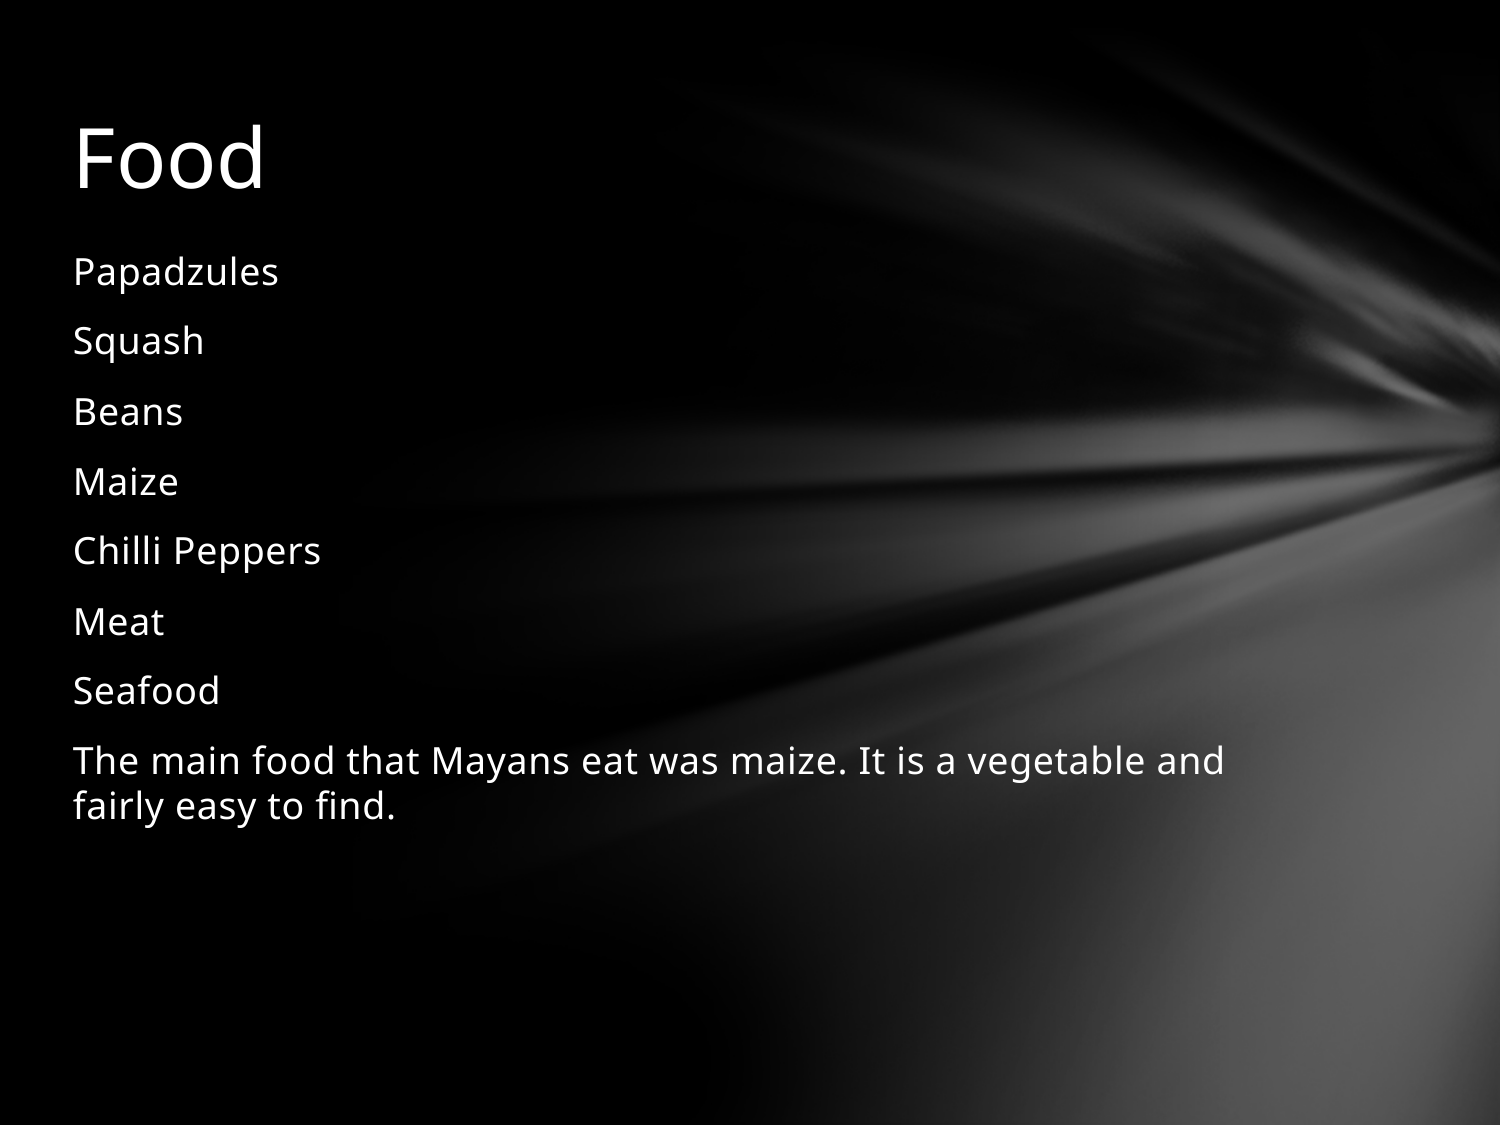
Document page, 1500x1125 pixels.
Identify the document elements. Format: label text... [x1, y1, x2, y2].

list Papadzules Squash Beans Maize Chilli Peppers Meat Seafood The main food that Mayans eat was maize. It is a vegetable and fairly easy to find. [57, 239, 1318, 1015]
title Food [57, 37, 1318, 213]
